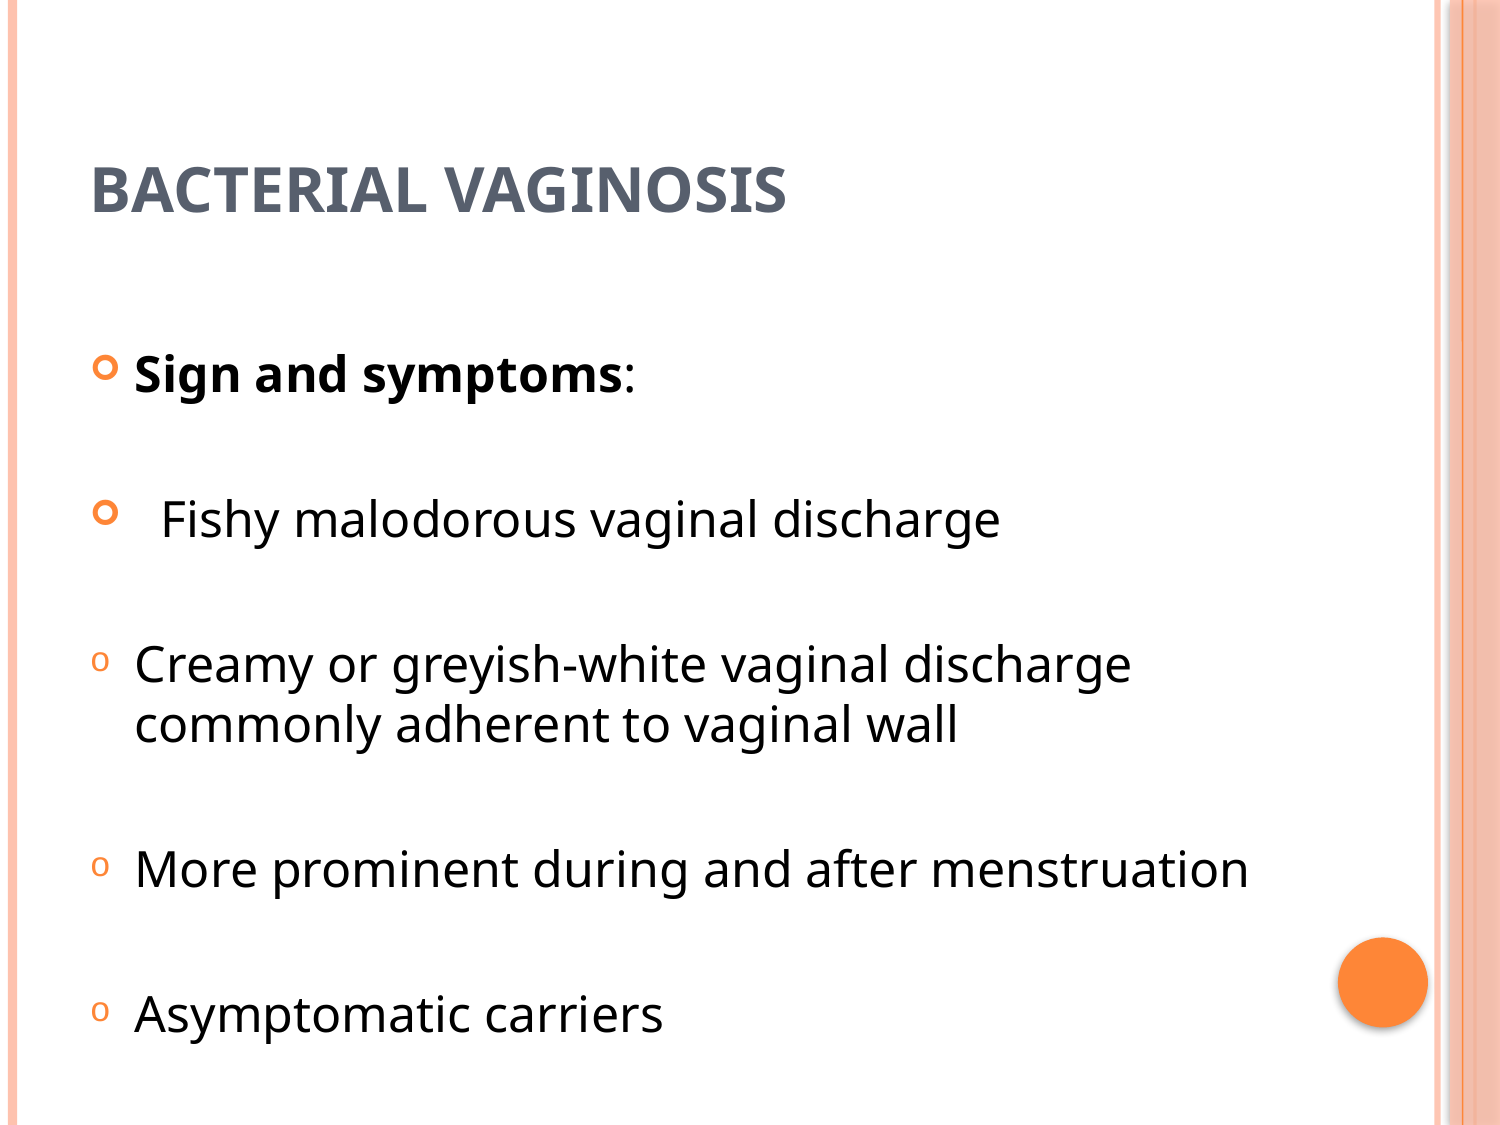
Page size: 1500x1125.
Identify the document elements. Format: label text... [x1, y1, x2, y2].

title BACTERIAL VAGINOSIS [75, 45, 1300, 233]
list Sign and symptoms: Fishy malodorous vaginal discharge Creamy or greyish-white vaginal discharge commonly adherent to vaginal wall More prominent during and after menstruation Asymptomatic carriers [75, 262, 1300, 1062]
